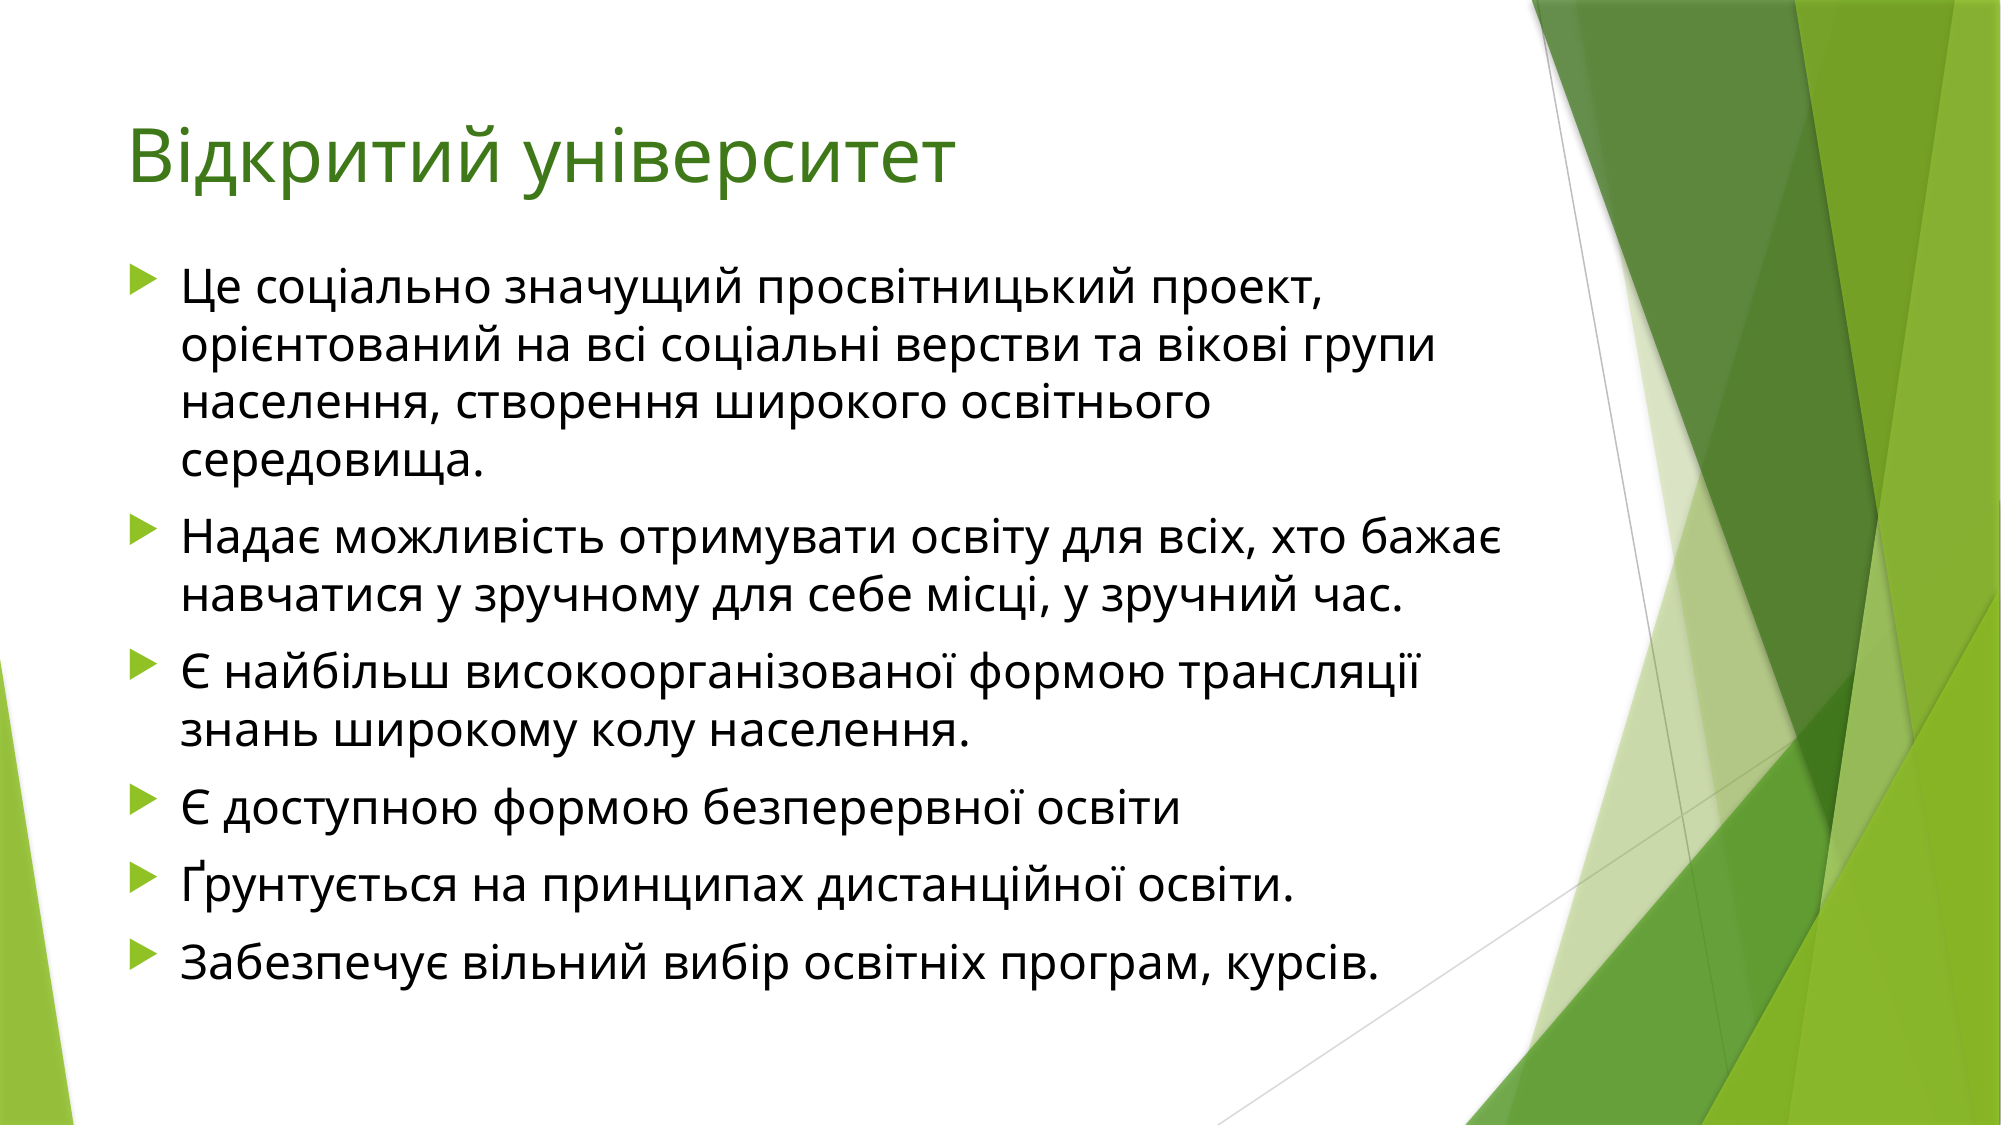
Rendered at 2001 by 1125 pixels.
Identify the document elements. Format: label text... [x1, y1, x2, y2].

list Це соціально значущий просвітницький проект, орієнтований на всі соціальні верстви та вікові групи населення, створення широкого освітнього середовища. Надає можливість отримувати освіту для всіх, хто бажає навчатися у зручному для себе місці, у зручний час. Є найбільш високоорганізованої формою трансляції знань широкому колу населення. Є доступною формою безперервної освіти Ґрунтується на принципах дистанційної освіти. Забезпечує вільний вибір освітніх програм, курсів. [110, 247, 1522, 1044]
title Відкритий університет [110, 99, 1522, 228]
